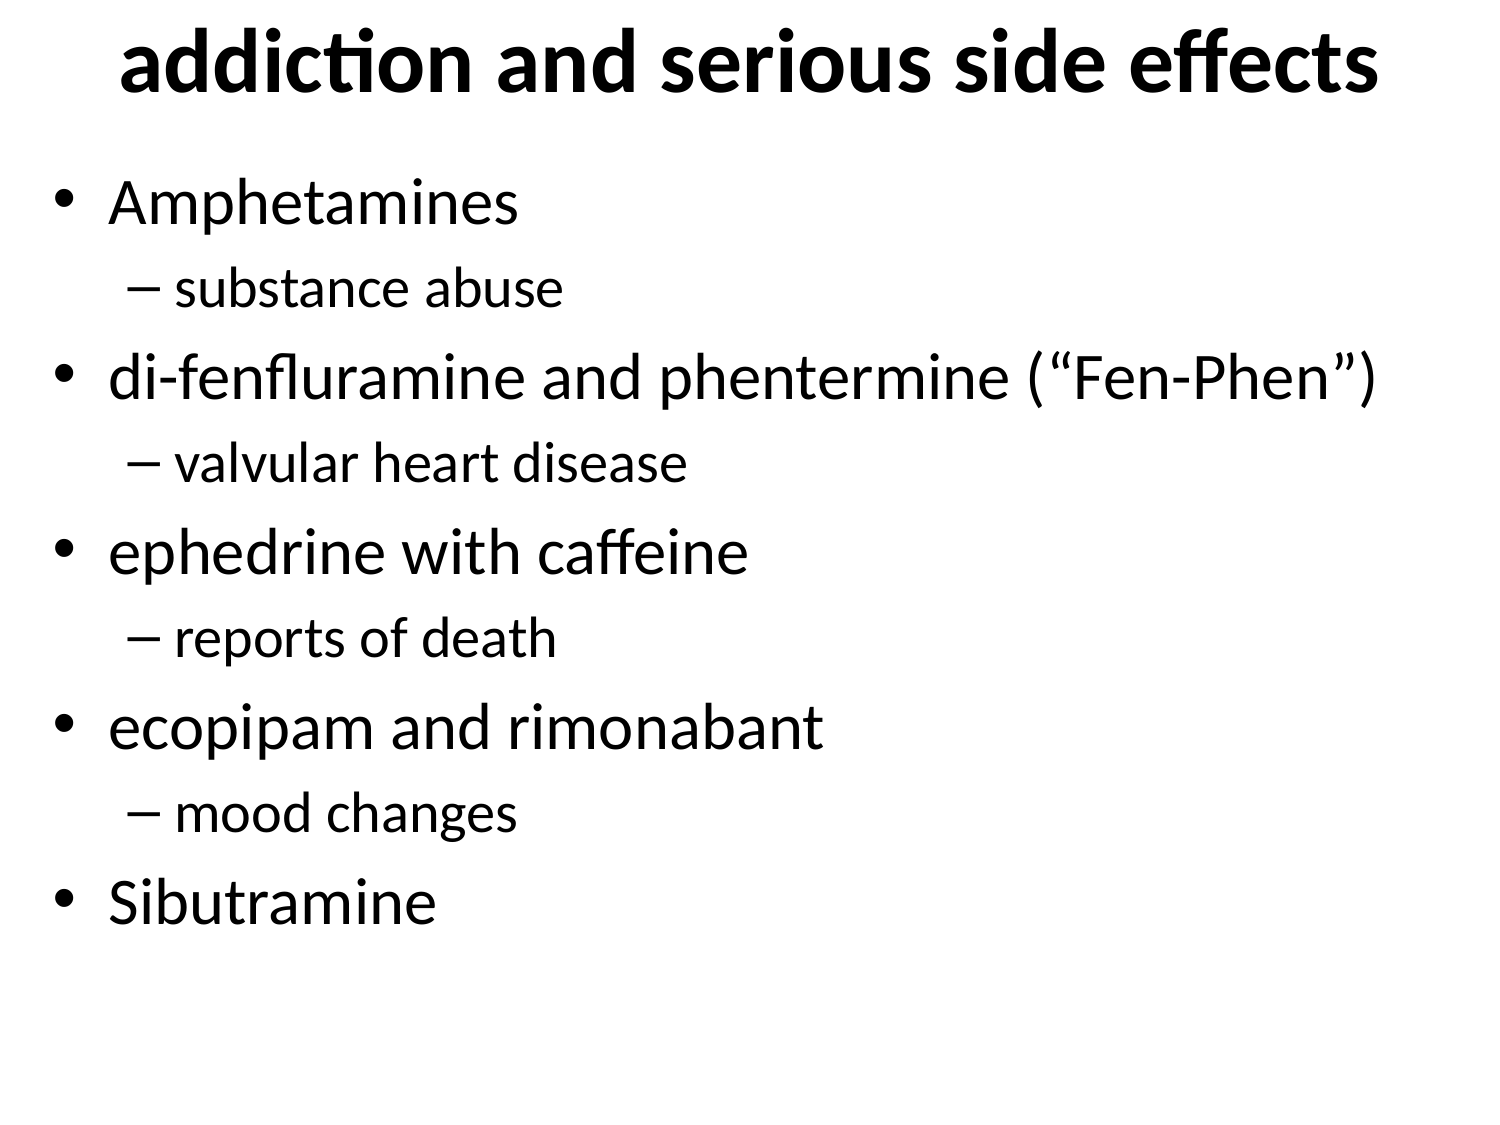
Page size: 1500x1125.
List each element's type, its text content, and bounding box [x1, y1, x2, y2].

list Amphetamines substance abuse di-fenfluramine and phentermine (“Fen-Phen”) valvular heart disease ephedrine with caffeine reports of death ecopipam and rimonabant mood changes Sibutramine [37, 149, 1450, 1013]
title addiction and serious side effects [75, 0, 1425, 149]
